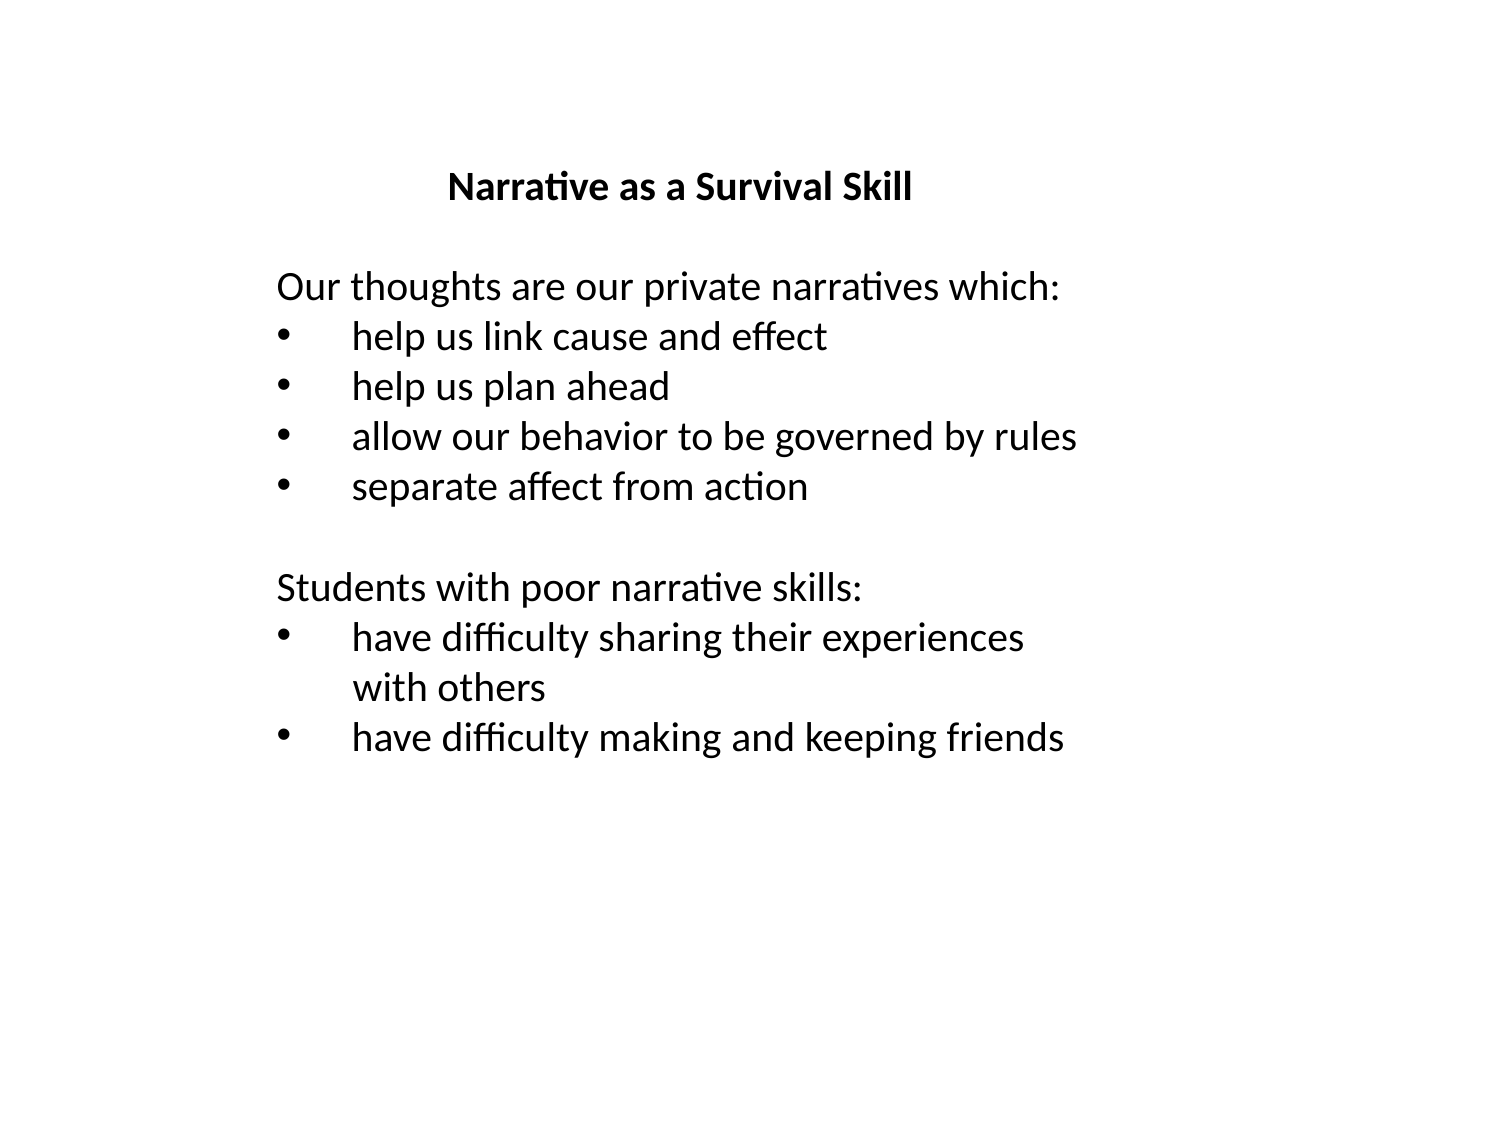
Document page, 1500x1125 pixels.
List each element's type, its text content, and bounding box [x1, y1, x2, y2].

text_box Narrative as a Survival Skill Our thoughts are our private narratives which: help us link cause and effect help us plan ahead allow our behavior to be governed by rules separate affect from action Students with poor narrative skills: have difficulty sharing their experiences with others have difficulty making and keeping friends [261, 151, 1363, 867]
